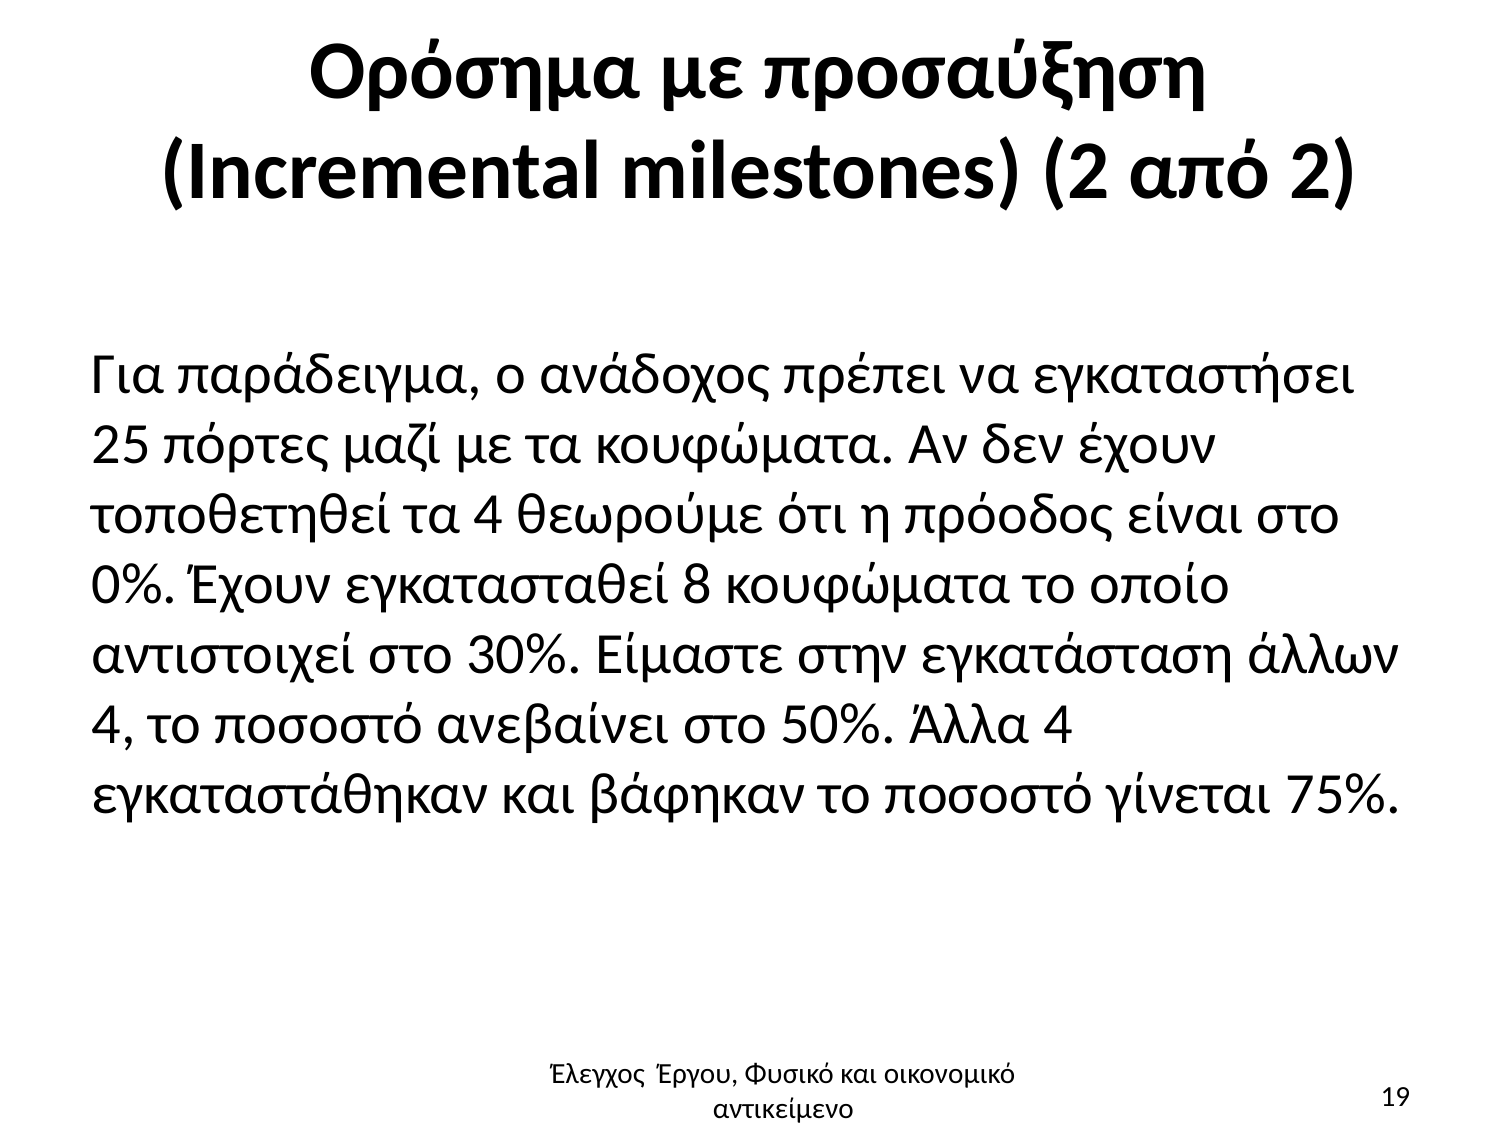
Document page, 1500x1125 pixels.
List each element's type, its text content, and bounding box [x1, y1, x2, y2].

text_box Έλεγχος Έργου, Φυσικό και οικονομικό αντικείμενο [521, 1046, 1046, 1125]
text_box Για παράδειγμα, ο ανάδοχος πρέπει να εγκαταστήσει 25 πόρτες μαζί με τα κουφώματα. Αν δεν έχουν τοποθετηθεί τα 4 θεωρούμε ότι η πρόοδος είναι στο 0%. Έχουν εγκατασταθεί 8 κουφώματα το οποίο αντιστοιχεί στο 30%. Είμαστε στην εγκατάσταση άλλων 4, το ποσοστό ανεβαίνει στο 50%. Άλλα 4 εγκαταστάθηκαν και βάφηκαν το ποσοστό γίνεται 75%. [76, 327, 1425, 903]
title Ορόσημα με προσαύξηση (Incremental milestones) (2 από 2) [106, 7, 1412, 244]
text_box 19 [1074, 1069, 1425, 1125]
